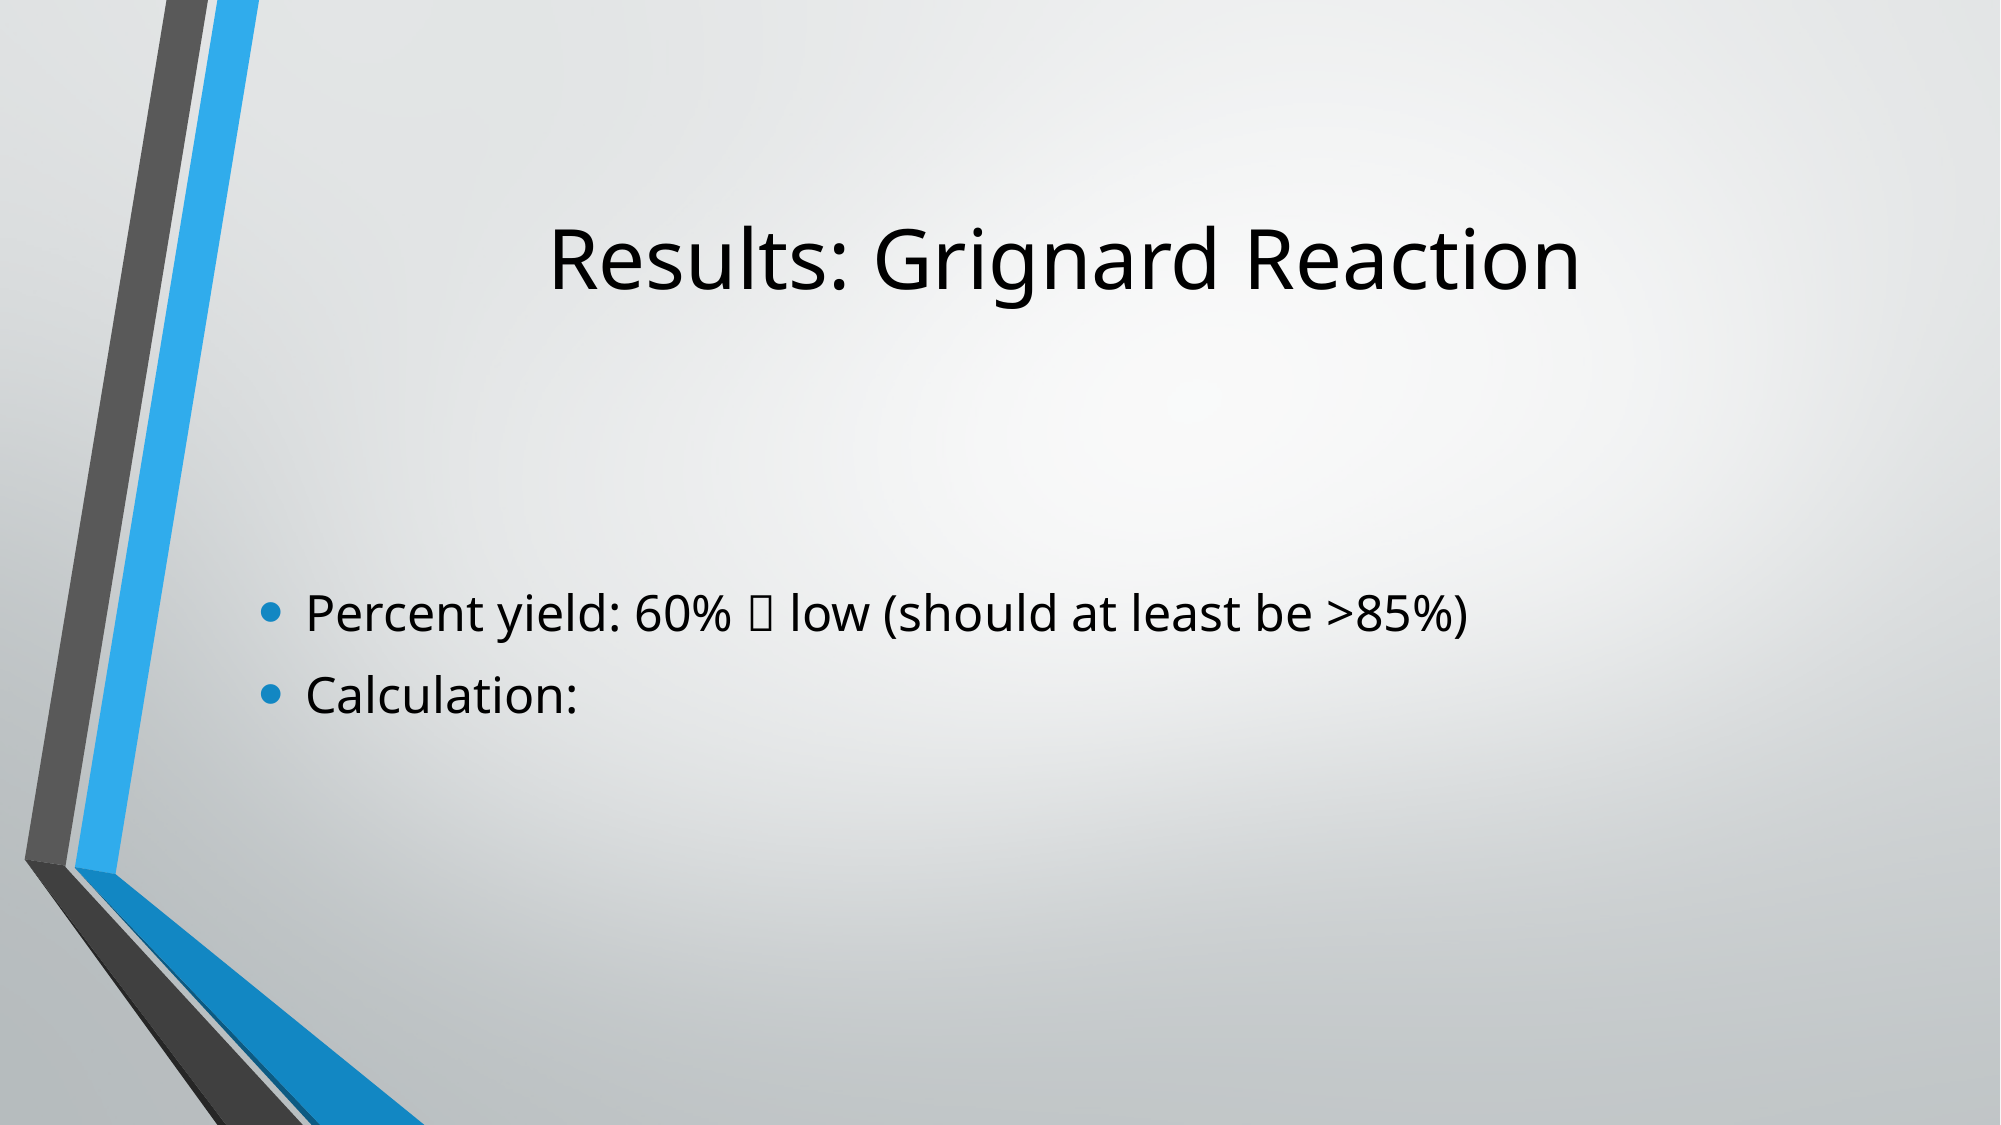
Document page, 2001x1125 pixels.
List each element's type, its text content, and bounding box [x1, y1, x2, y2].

title Results: Grignard Reaction [243, 112, 1887, 400]
